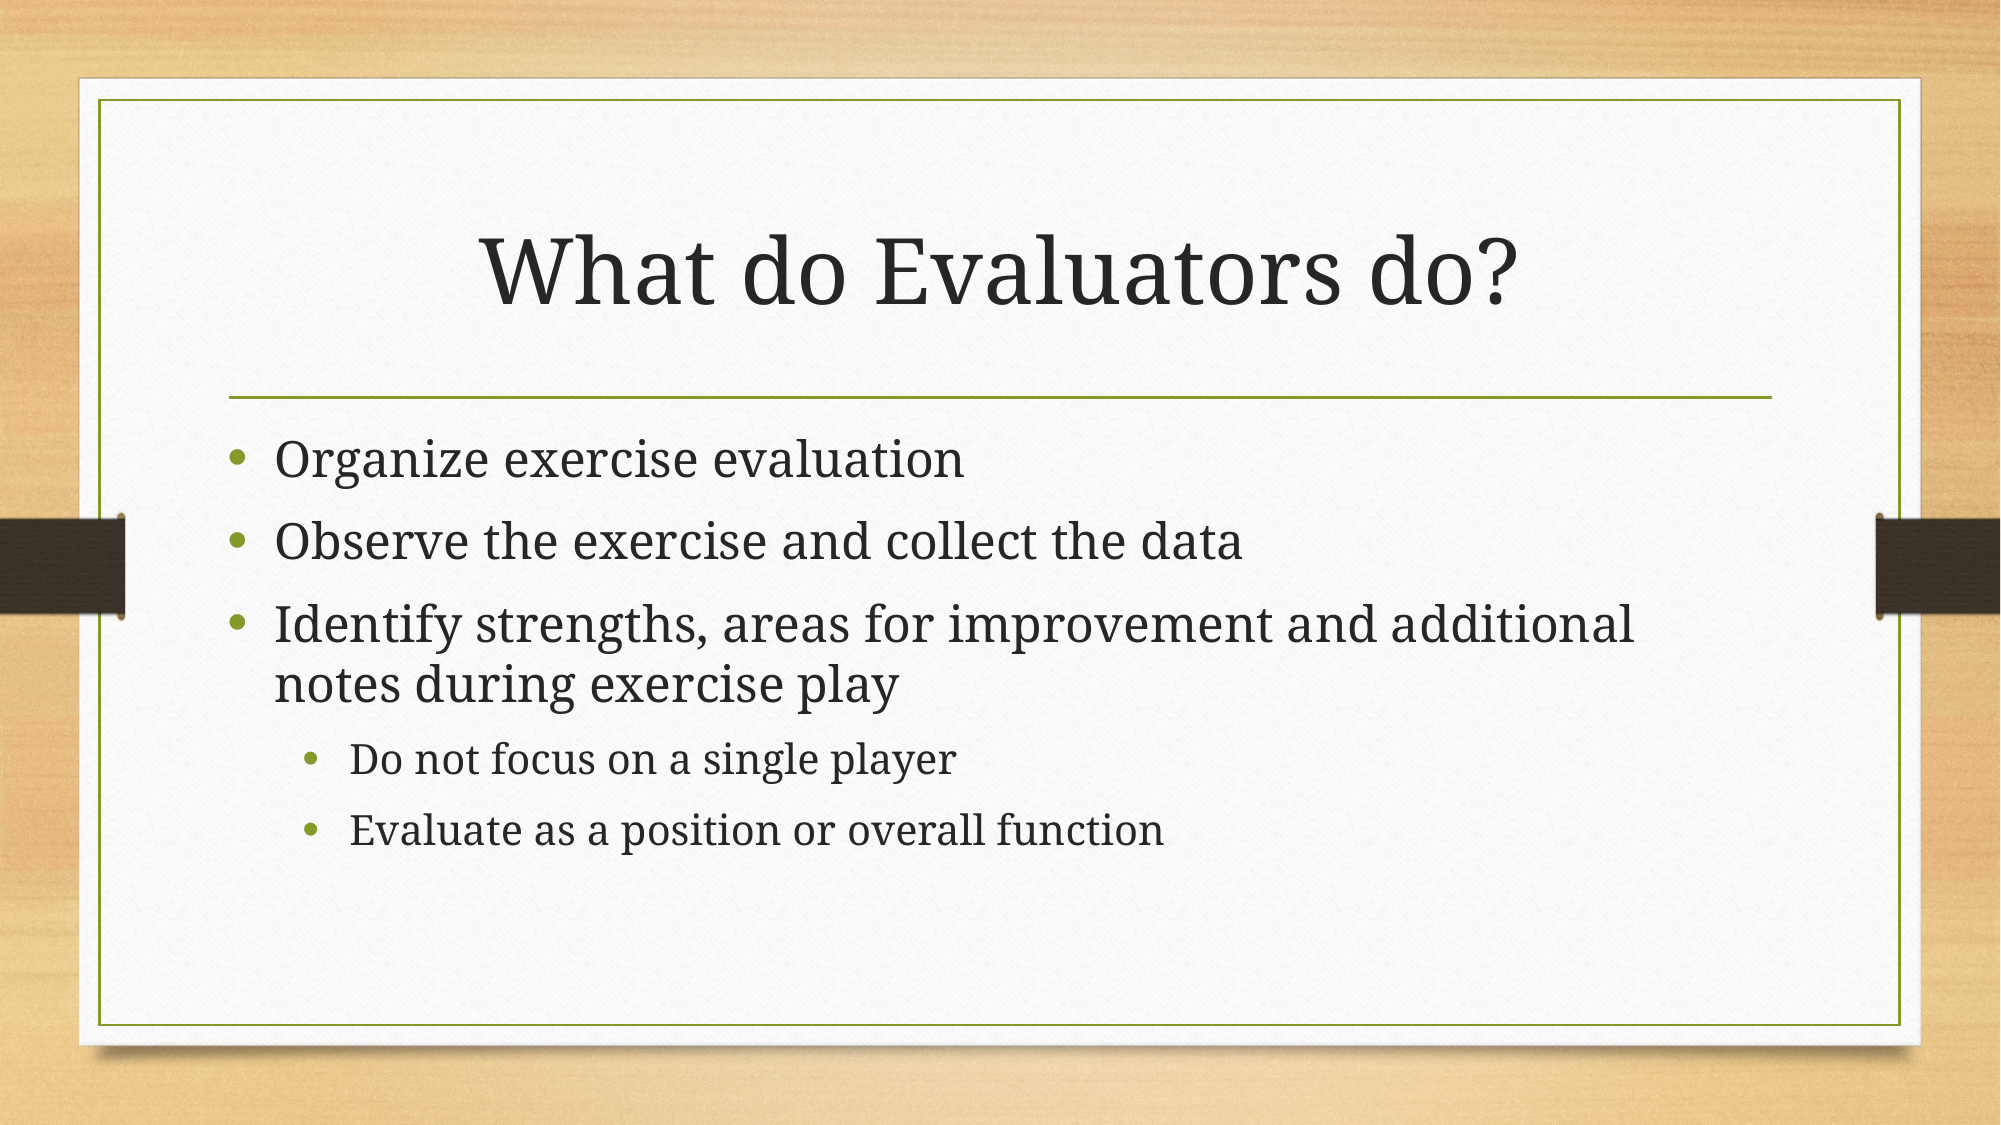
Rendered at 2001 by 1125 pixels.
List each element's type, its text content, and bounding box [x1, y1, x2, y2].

picture [0, 0, 2001, 1125]
title What do Evaluators do? [212, 161, 1788, 375]
list Organize exercise evaluation Observe the exercise and collect the data Identify strengths, areas for improvement and additional notes during exercise play Do not focus on a single player Evaluate as a position or overall function [212, 419, 1788, 964]
